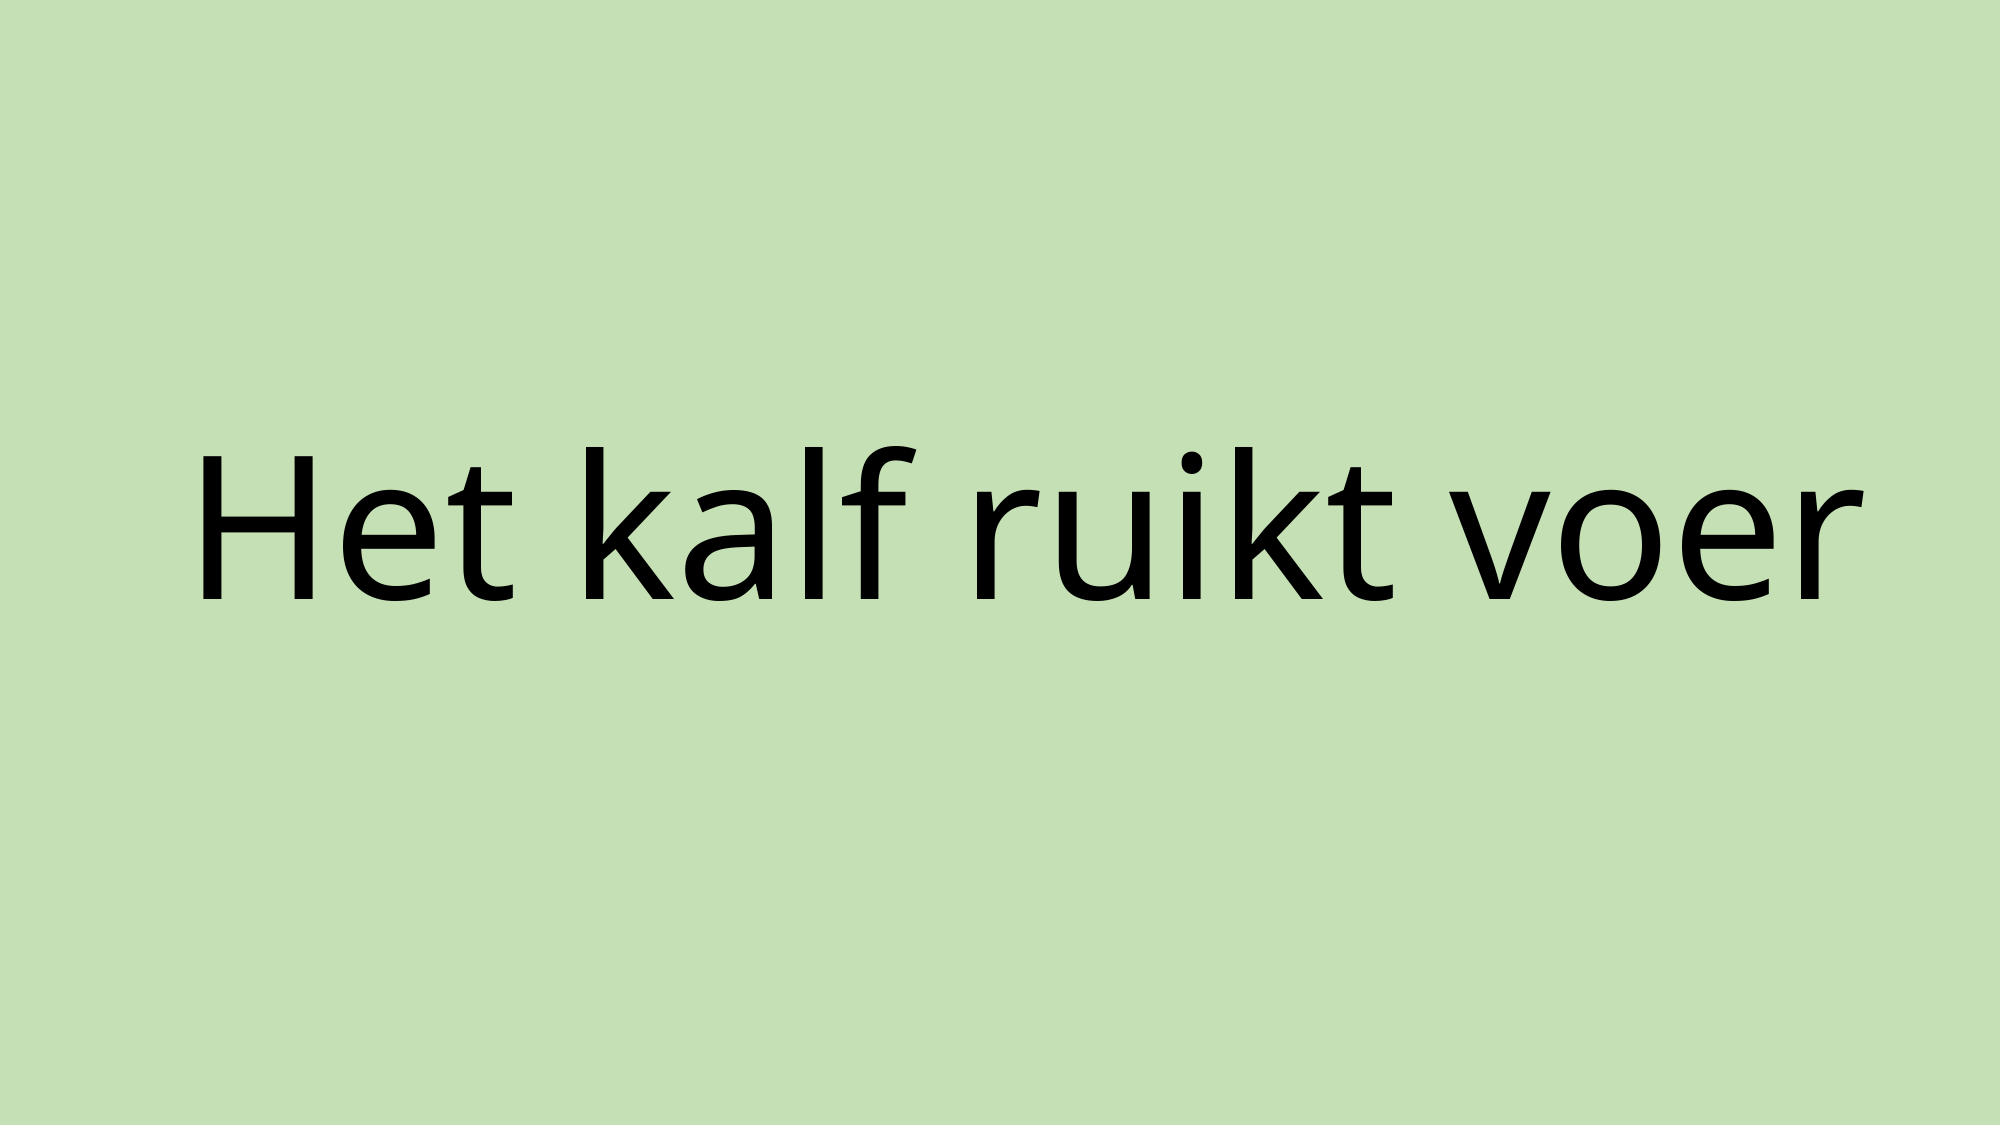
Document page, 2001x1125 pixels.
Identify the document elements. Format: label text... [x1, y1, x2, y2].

title Het kalf ruikt voer [100, 378, 1900, 651]
